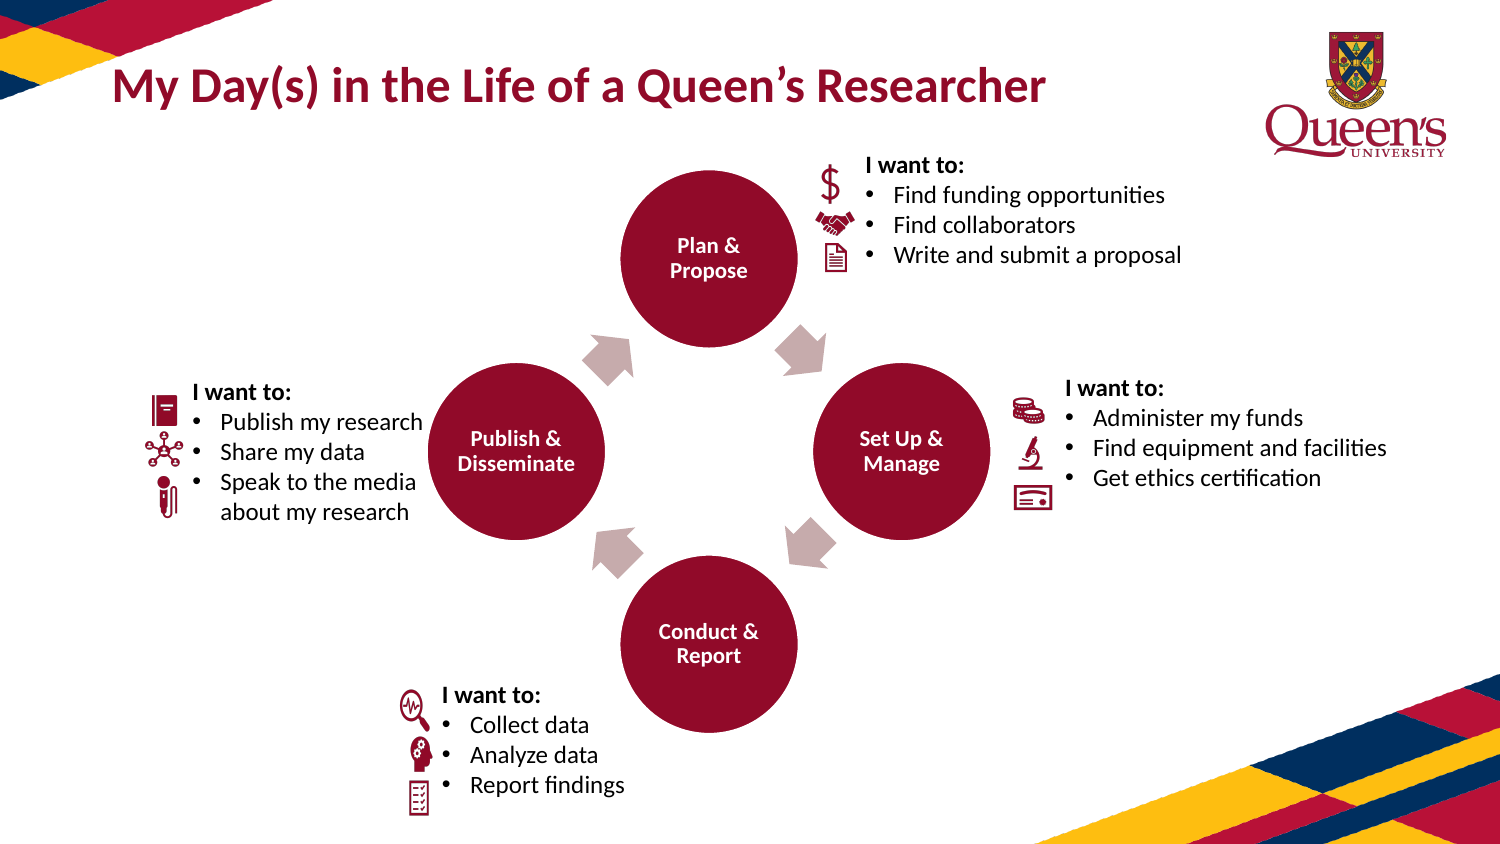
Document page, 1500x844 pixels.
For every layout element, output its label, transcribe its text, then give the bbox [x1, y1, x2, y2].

title My Day(s) in the Life of a Queen’s Researcher [111, 0, 1260, 168]
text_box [1010, 364, 1458, 519]
picture [0, 0, 1500, 844]
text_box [808, 141, 1258, 279]
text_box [396, 671, 835, 819]
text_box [141, 368, 450, 536]
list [239, 167, 1179, 736]
